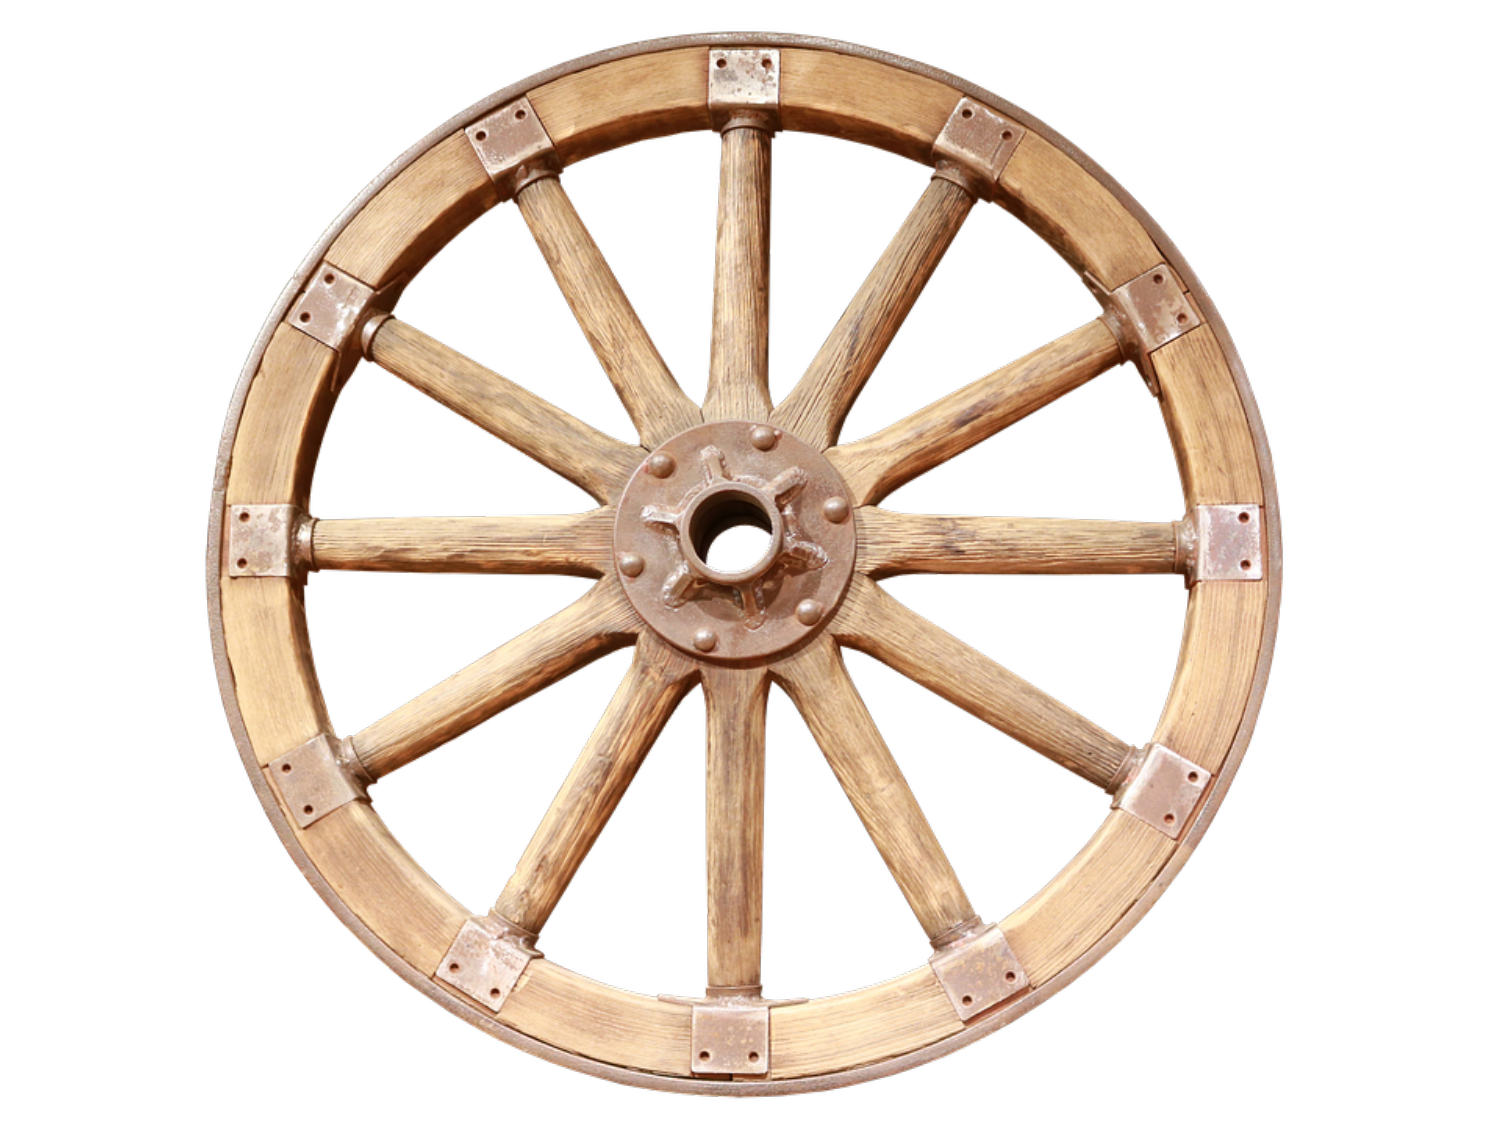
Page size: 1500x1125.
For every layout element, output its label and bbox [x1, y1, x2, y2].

picture [131, 0, 1369, 1125]
